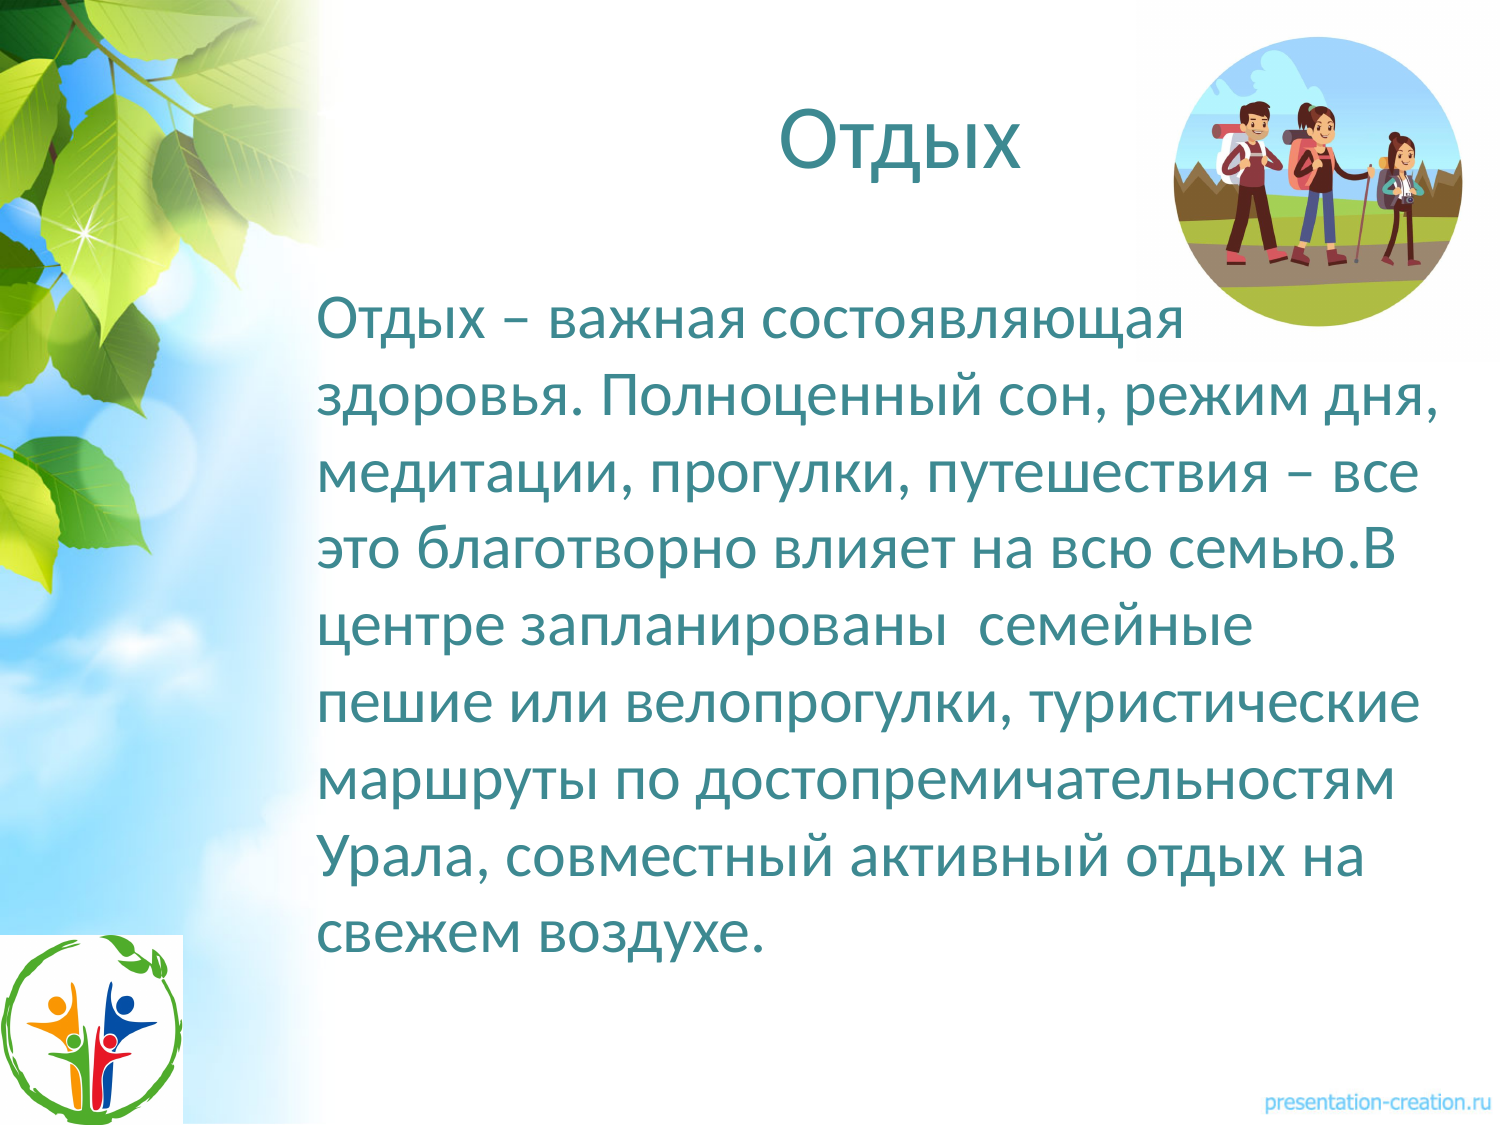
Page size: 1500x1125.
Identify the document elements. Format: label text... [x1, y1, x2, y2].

picture [0, 0, 1500, 1125]
list Отдых – важная состоявляющая здоровья. Полноценный сон, режим дня, медитации, прогулки, путешествия – все это благотворно влияет на всю семью.В центре запланированы семейные пешие или велопрогулки, туристические маршруты по достопремичательностям Урала, совместный активный отдых на свежем воздухе. [301, 267, 1459, 1035]
title Отдых [301, 20, 1131, 244]
